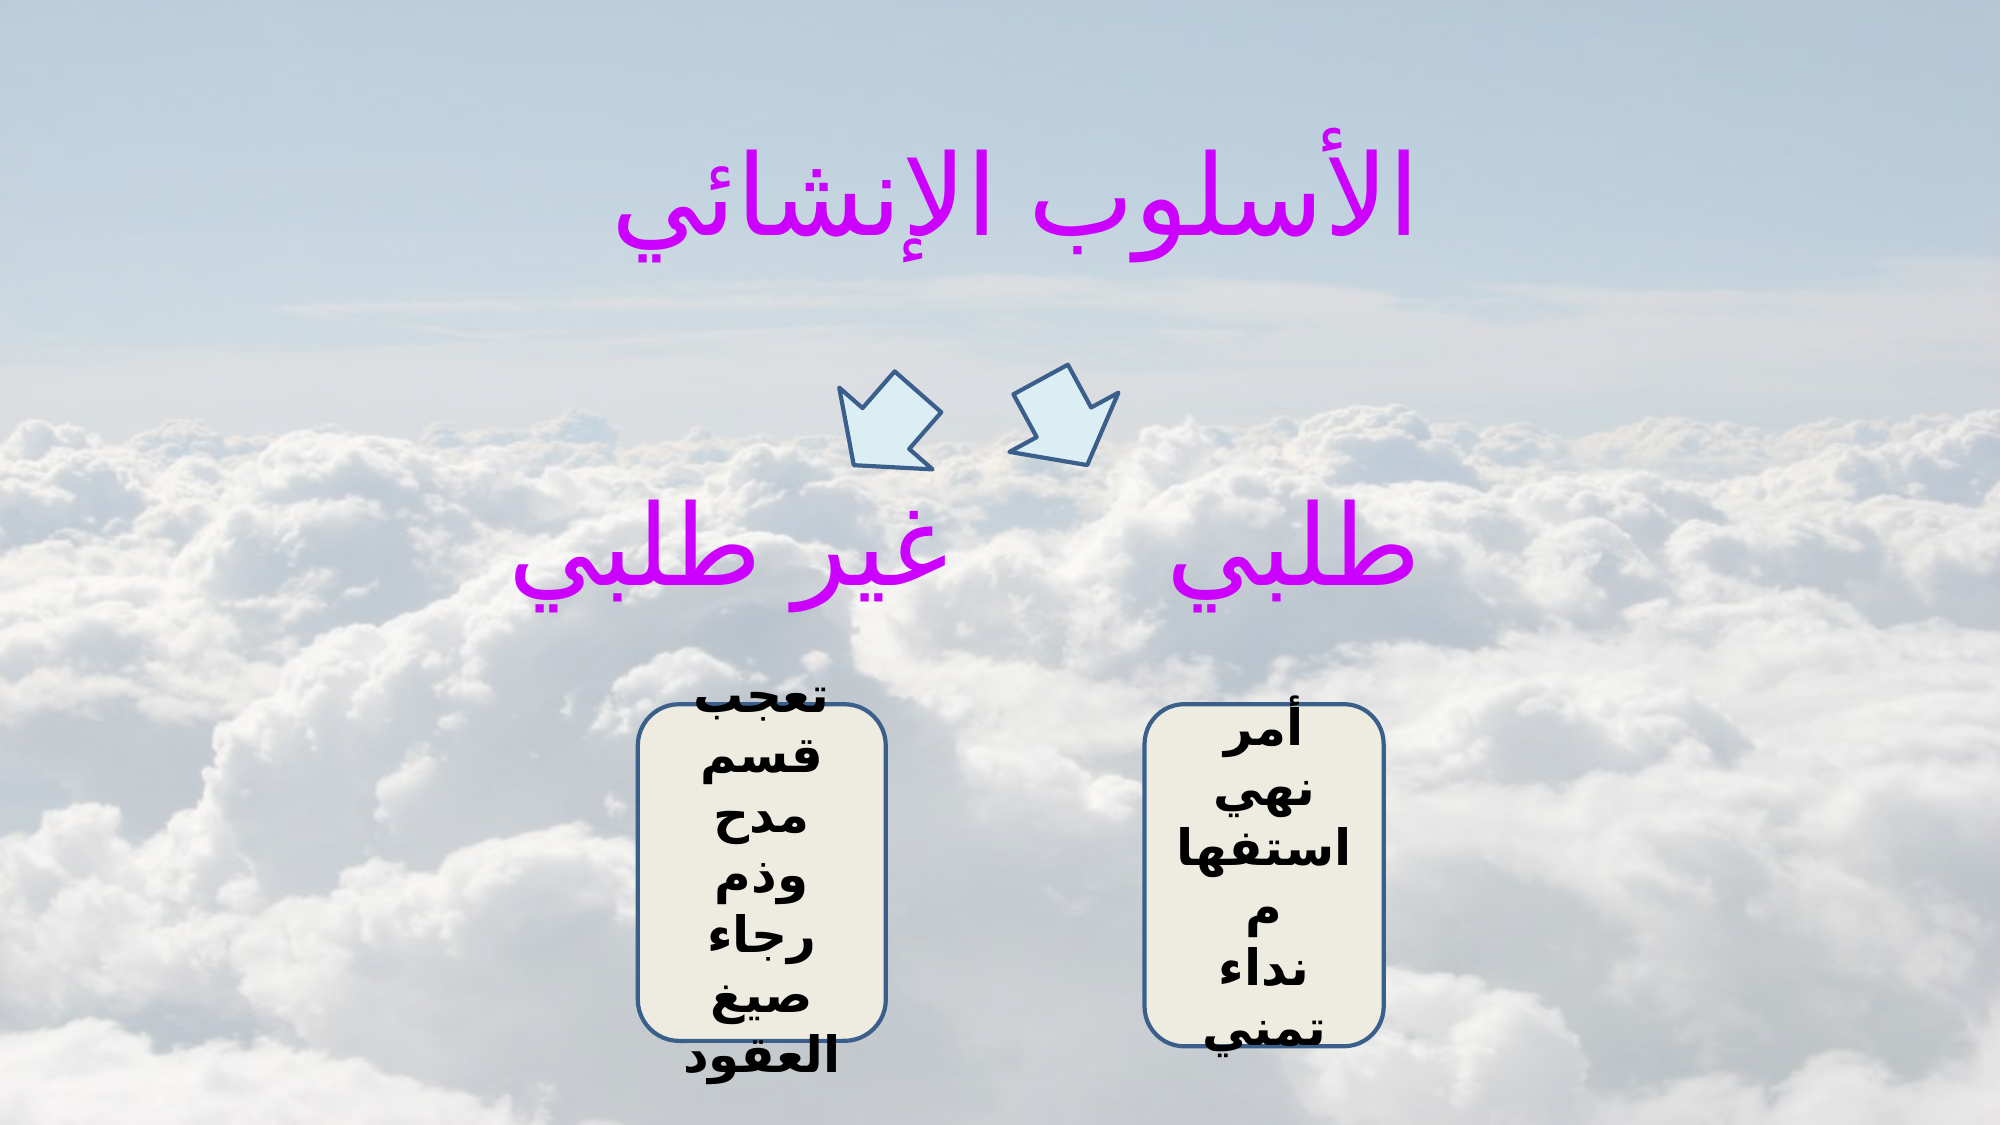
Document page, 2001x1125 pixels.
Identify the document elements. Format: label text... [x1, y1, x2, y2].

text_box [837, 369, 944, 465]
text_box أمر نهي استفهام نداء تمني [1142, 702, 1386, 1049]
text_box [1007, 362, 1121, 465]
text_box الأسلوب الإنشائي [565, 115, 1435, 266]
text_box طلبي غير طلبي [492, 465, 1437, 616]
text_box تعجب قسم مدح وذم رجاء صيغ العقود [635, 702, 888, 1044]
